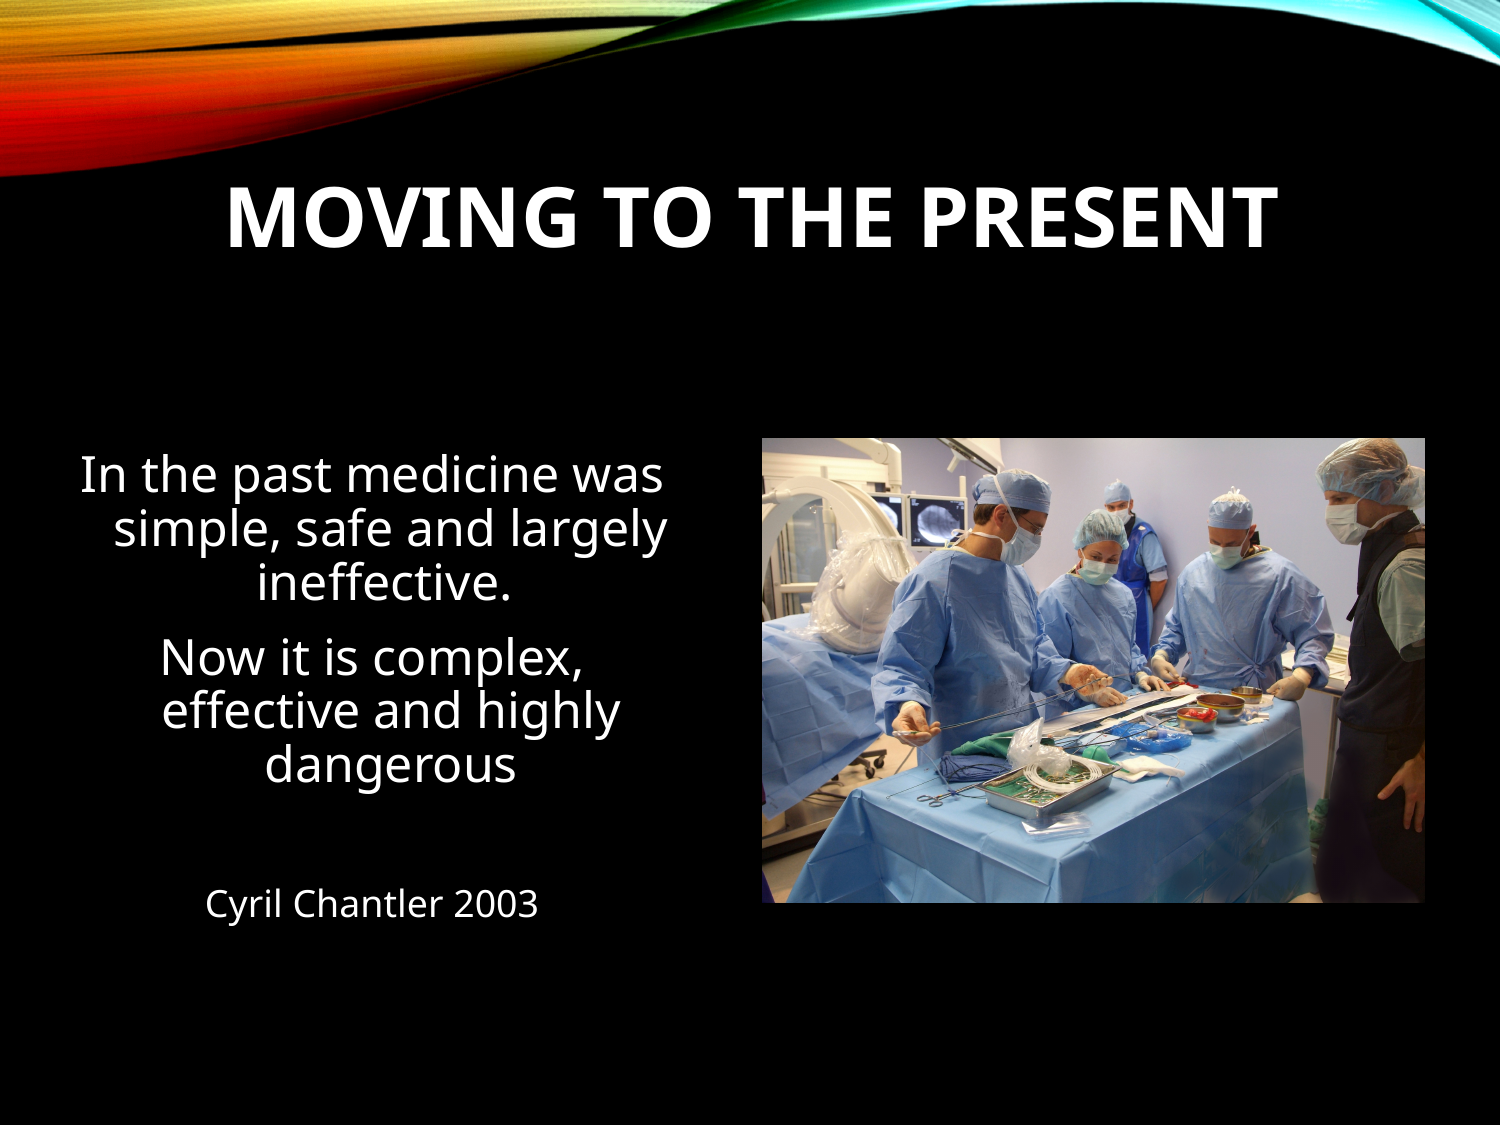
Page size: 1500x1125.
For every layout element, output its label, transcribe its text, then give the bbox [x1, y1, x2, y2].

picture [0, 0, 1500, 178]
list In the past medicine was simple, safe and largely ineffective. Now it is complex, effective and highly dangerous Cyril Chantler 2003 [41, 290, 704, 1050]
title Moving to the Present [87, 117, 1438, 323]
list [762, 290, 1426, 1050]
